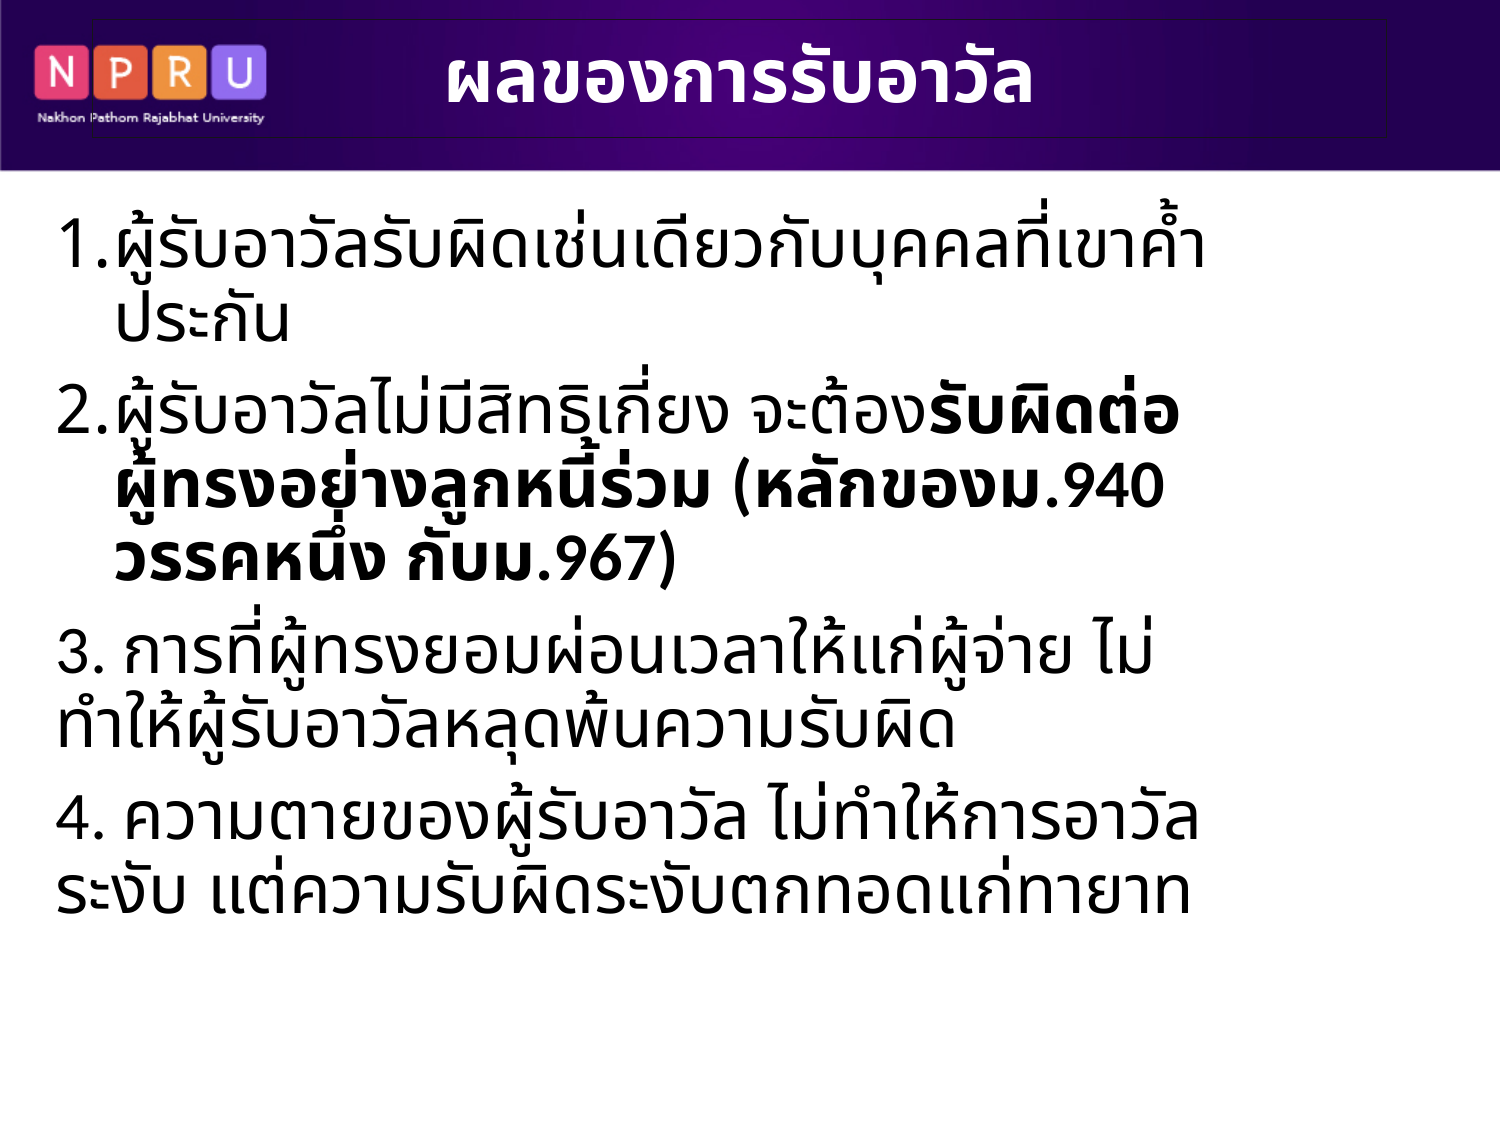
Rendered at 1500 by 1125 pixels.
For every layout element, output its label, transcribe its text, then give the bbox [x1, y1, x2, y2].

picture [0, 0, 1500, 1125]
title ผลของการรับอาวัล [92, 19, 1387, 138]
list ผู้รับอาวัลรับผิดเช่นเดียวกับบุคคลที่เขาค้ำประกัน ผู้รับอาวัลไม่มีสิทธิเกี่ยง จะต้องรับผิดต่อผู้ทรงอย่างลูกหนี้ร่วม (หลักของม.940 วรรคหนึ่ง กับม.967) 3. การที่ผู้ทรงยอมผ่อนเวลาให้แก่ผู้จ่าย ไม่ทำให้ผู้รับอาวัลหลุดพ้นความรับผิด 4. ความตายของผู้รับอาวัล ไม่ทำให้การอาวัลระงับ แต่ความรับผิดระงับตกทอดแก่ทายาท [40, 200, 1301, 949]
